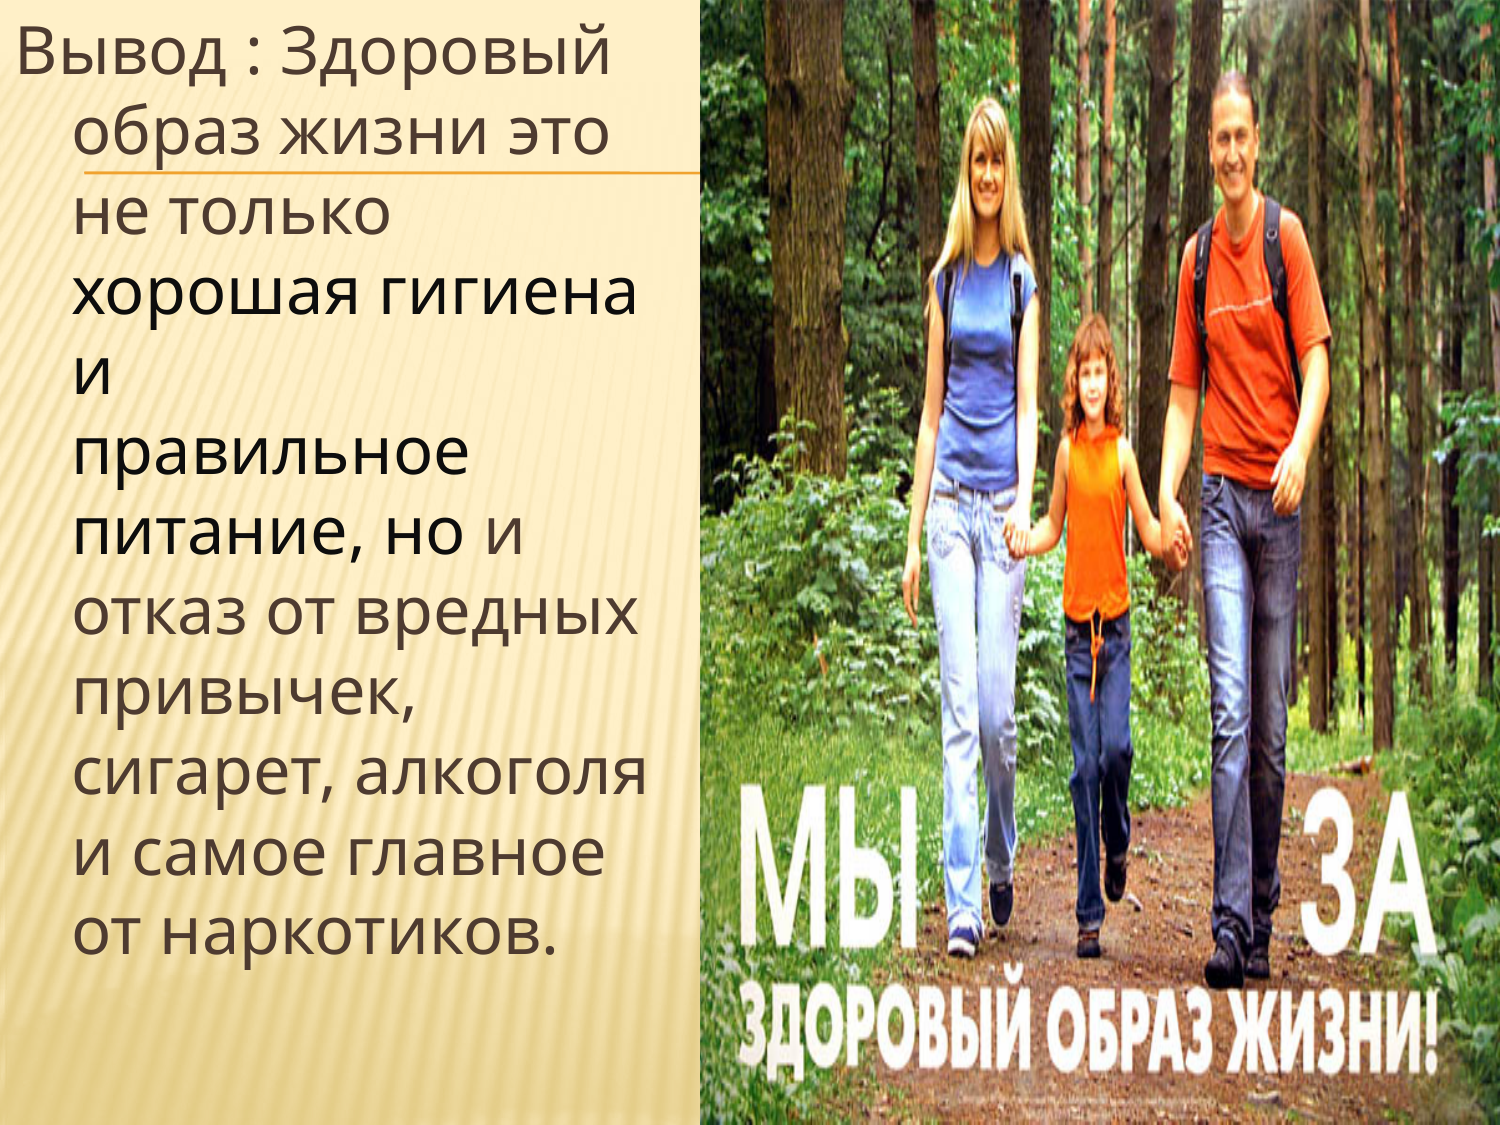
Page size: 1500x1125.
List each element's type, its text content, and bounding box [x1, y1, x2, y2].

list Вывод : Здоровый образ жизни это не только хорошая гигиена и правильное питание, но и отказ от вредных привычек, сигарет, алкоголя и самое главное от наркотиков. [0, 0, 668, 1125]
picture [700, 0, 1500, 1125]
